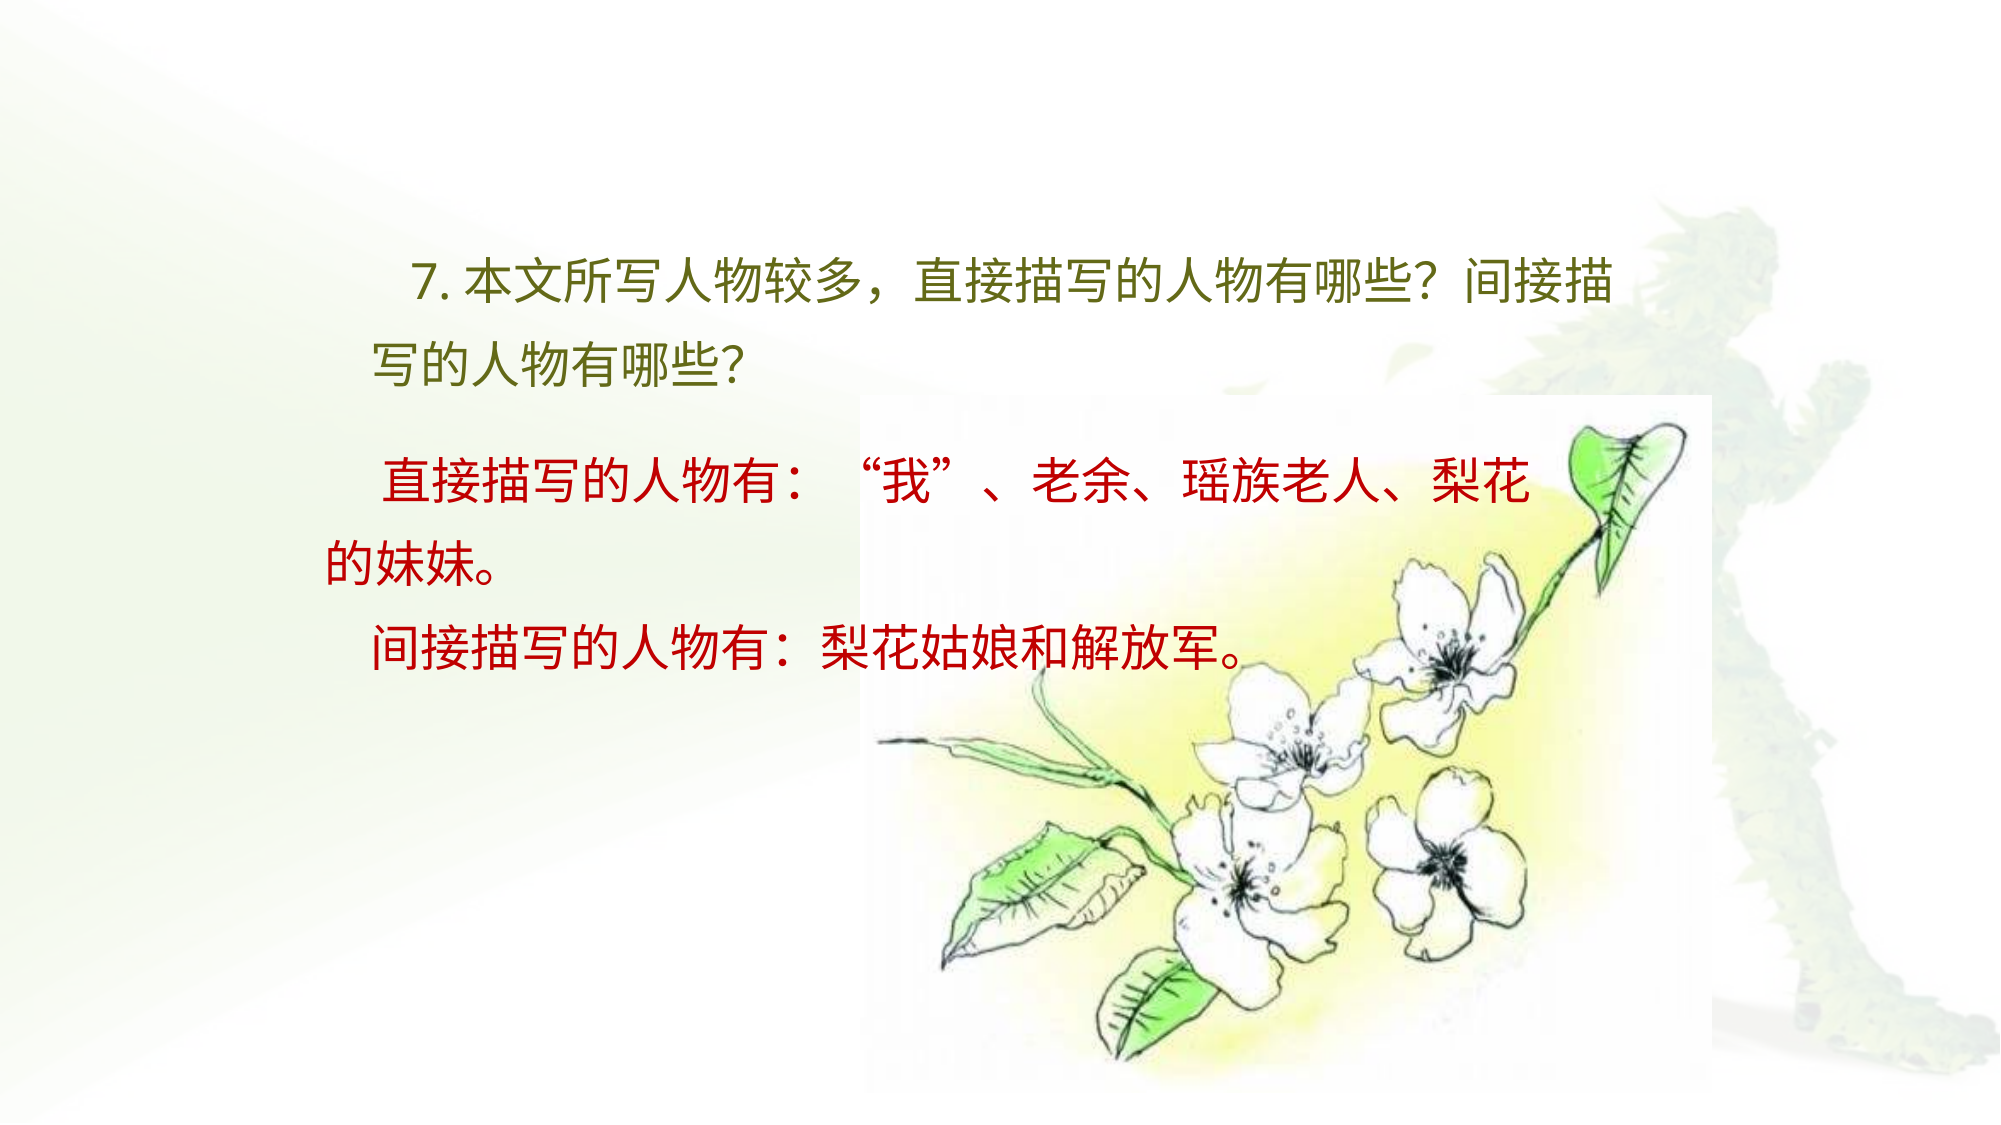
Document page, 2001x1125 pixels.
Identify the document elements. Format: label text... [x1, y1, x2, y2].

text_box 直接描写的人物有：“我”、老余、瑶族老人、梨花的妹妹。 间接描写的人物有：梨花姑娘和解放军。 [310, 418, 860, 792]
list 7.本文所写人物较多，直接描写的人物有哪些？间接描写的人物有哪些？ [359, 221, 1641, 418]
picture [860, 395, 1712, 1093]
